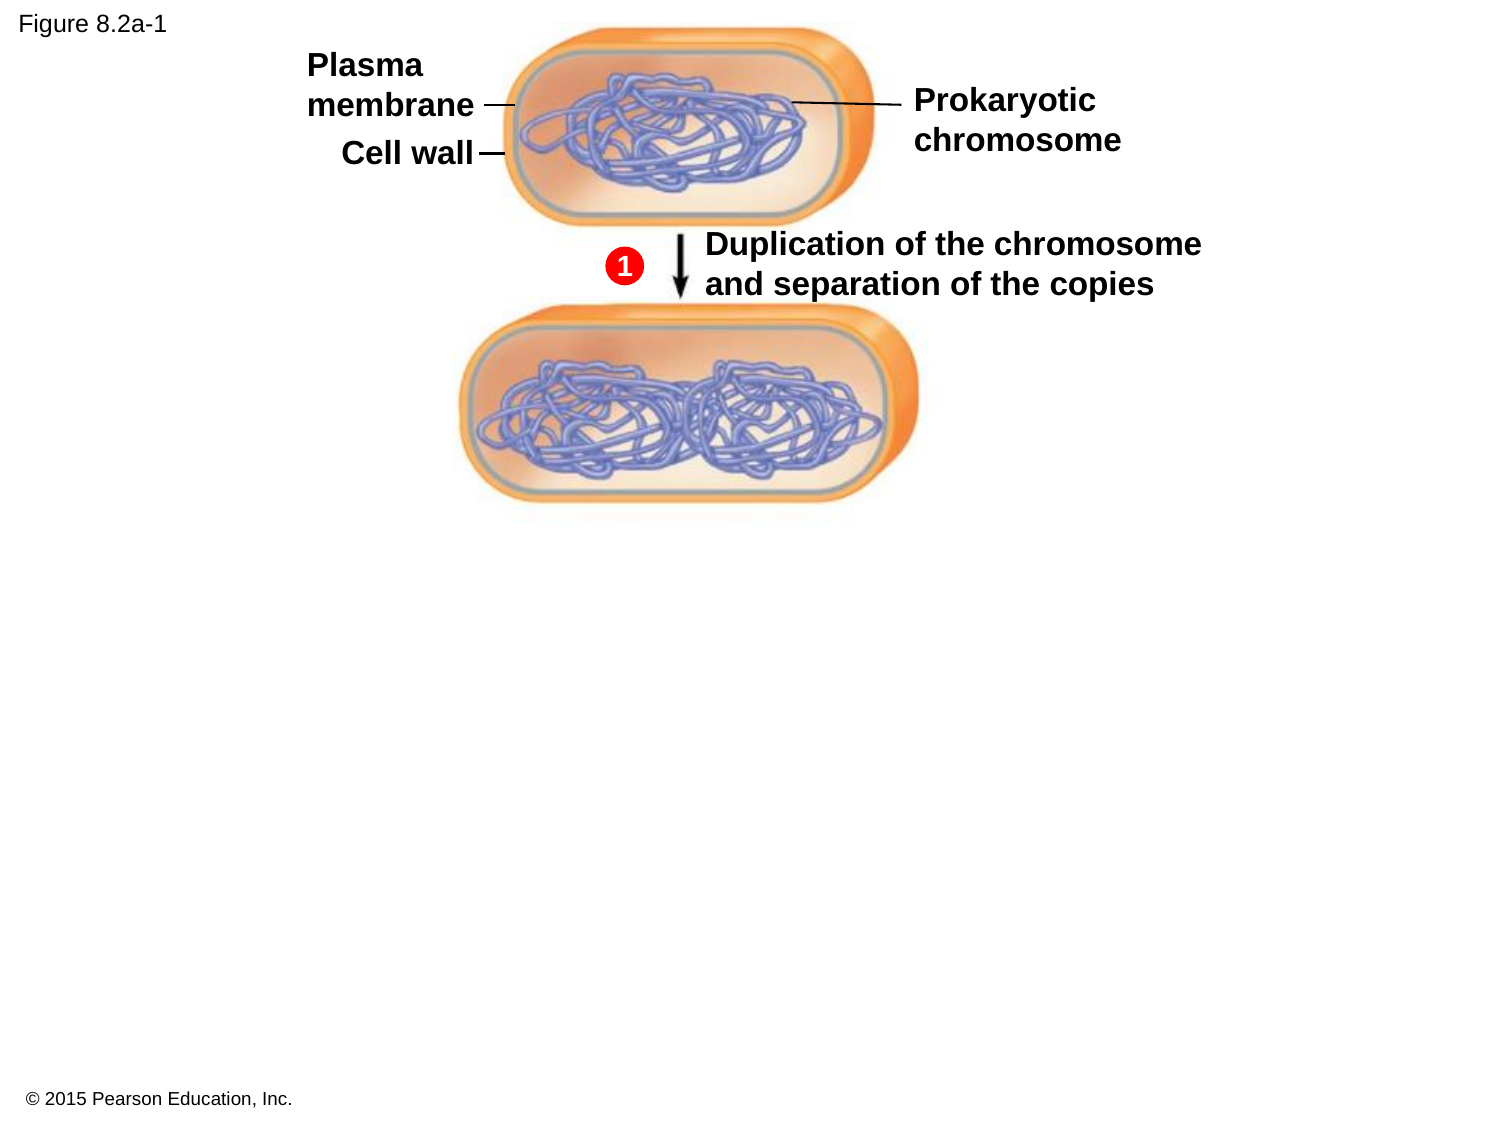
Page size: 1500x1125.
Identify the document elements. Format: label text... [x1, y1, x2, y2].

title Figure 8.2a-1 [3, 0, 930, 50]
picture [278, 22, 1222, 910]
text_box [602, 246, 648, 286]
